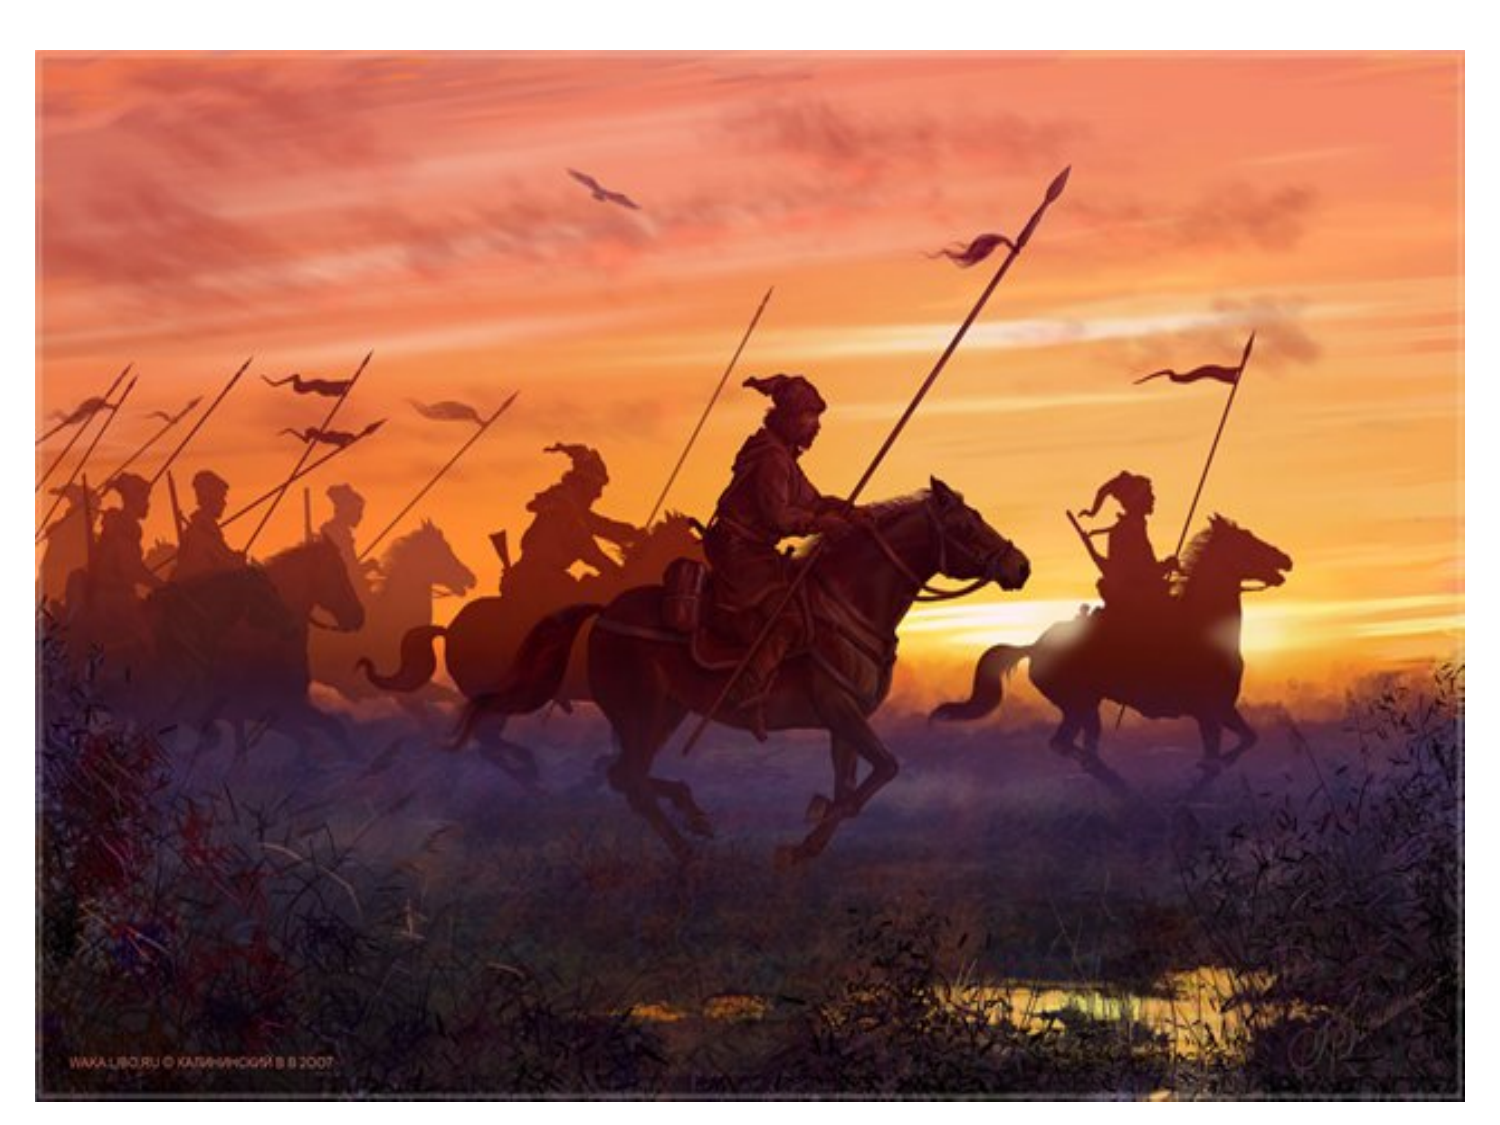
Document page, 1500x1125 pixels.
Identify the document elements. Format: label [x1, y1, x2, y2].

list [34, 49, 1466, 1102]
